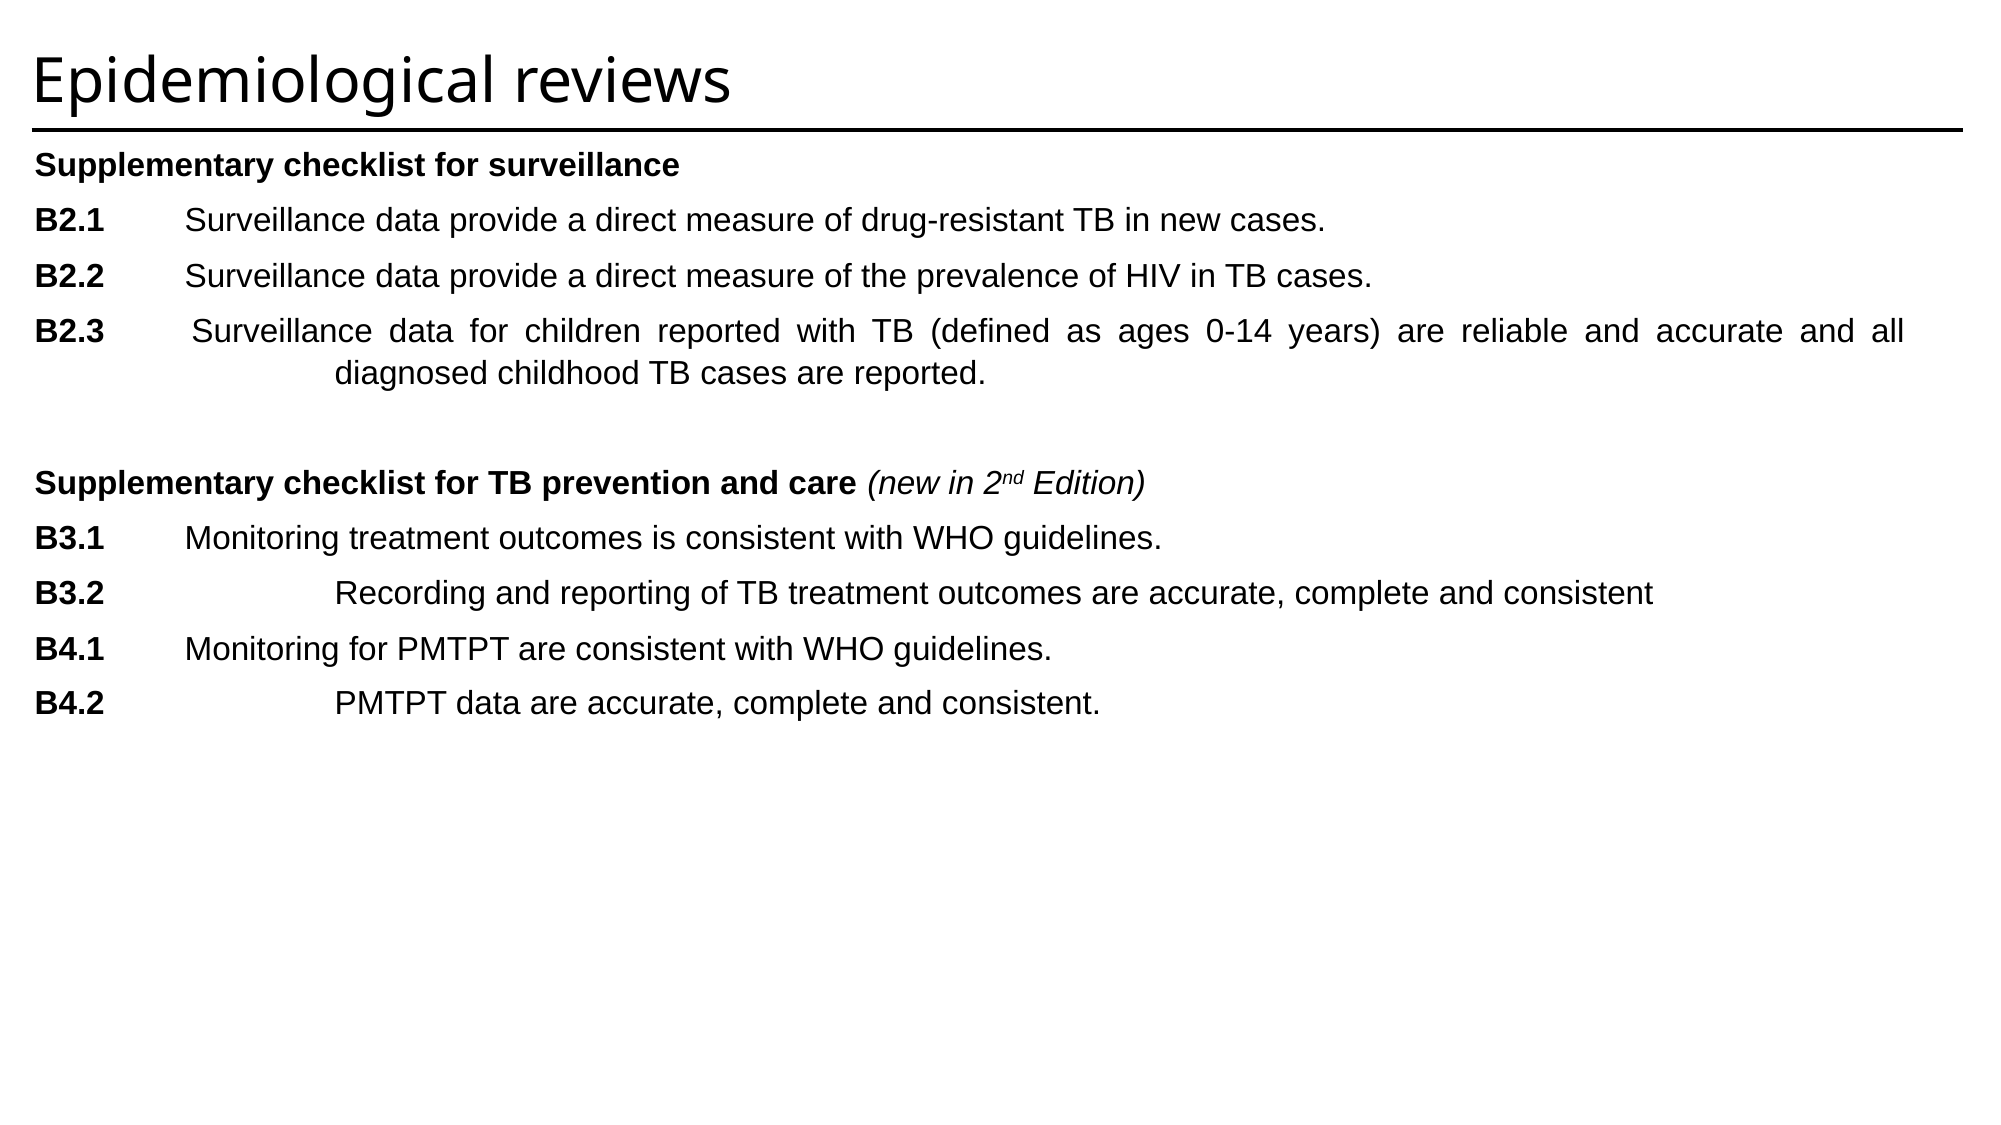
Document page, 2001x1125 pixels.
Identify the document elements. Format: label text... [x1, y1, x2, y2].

text_box Epidemiological reviews [31, 18, 1963, 146]
list Supplementary checklist for surveillance B2.1 Surveillance data provide a direct measure of drug-resistant TB in new cases. B2.2 Surveillance data provide a direct measure of the prevalence of HIV in TB cases. B2.3 Surveillance data for children reported with TB (defined as ages 0-14 years) are reliable and accurate and all diagnosed childhood TB cases are reported. Supplementary checklist for TB prevention and care (new in 2nd Edition) B3.1 Monitoring treatment outcomes is consistent with WHO guidelines. B3.2 Recording and reporting of TB treatment outcomes are accurate, complete and consistent B4.1 Monitoring for PMTPT are consistent with WHO guidelines. B4.2 PMTPT data are accurate, complete and consistent. [34, 140, 1966, 1090]
